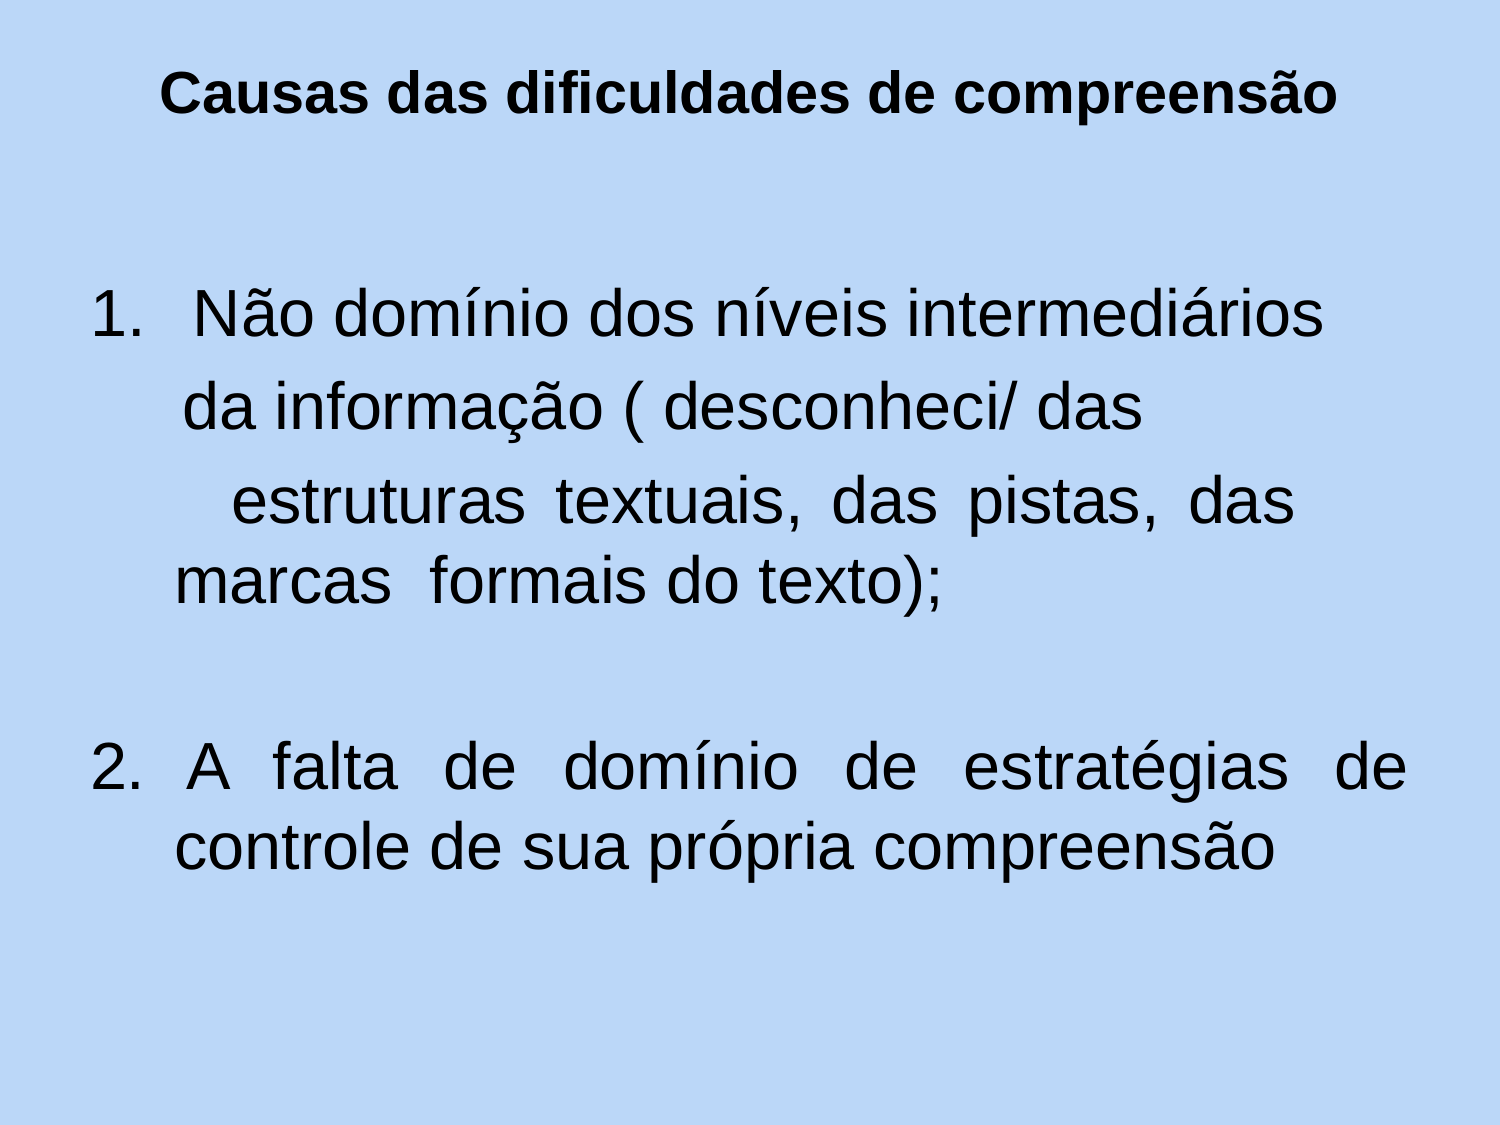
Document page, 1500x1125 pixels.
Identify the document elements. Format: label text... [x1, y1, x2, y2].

list Não domínio dos níveis intermediários da informação ( desconheci/ das estruturas textuais, das pistas, das marcas formais do texto); 2. A falta de domínio de estratégias de controle de sua própria compreensão [75, 262, 1425, 1005]
title Causas das dificuldades de compreensão [75, 45, 1425, 233]
